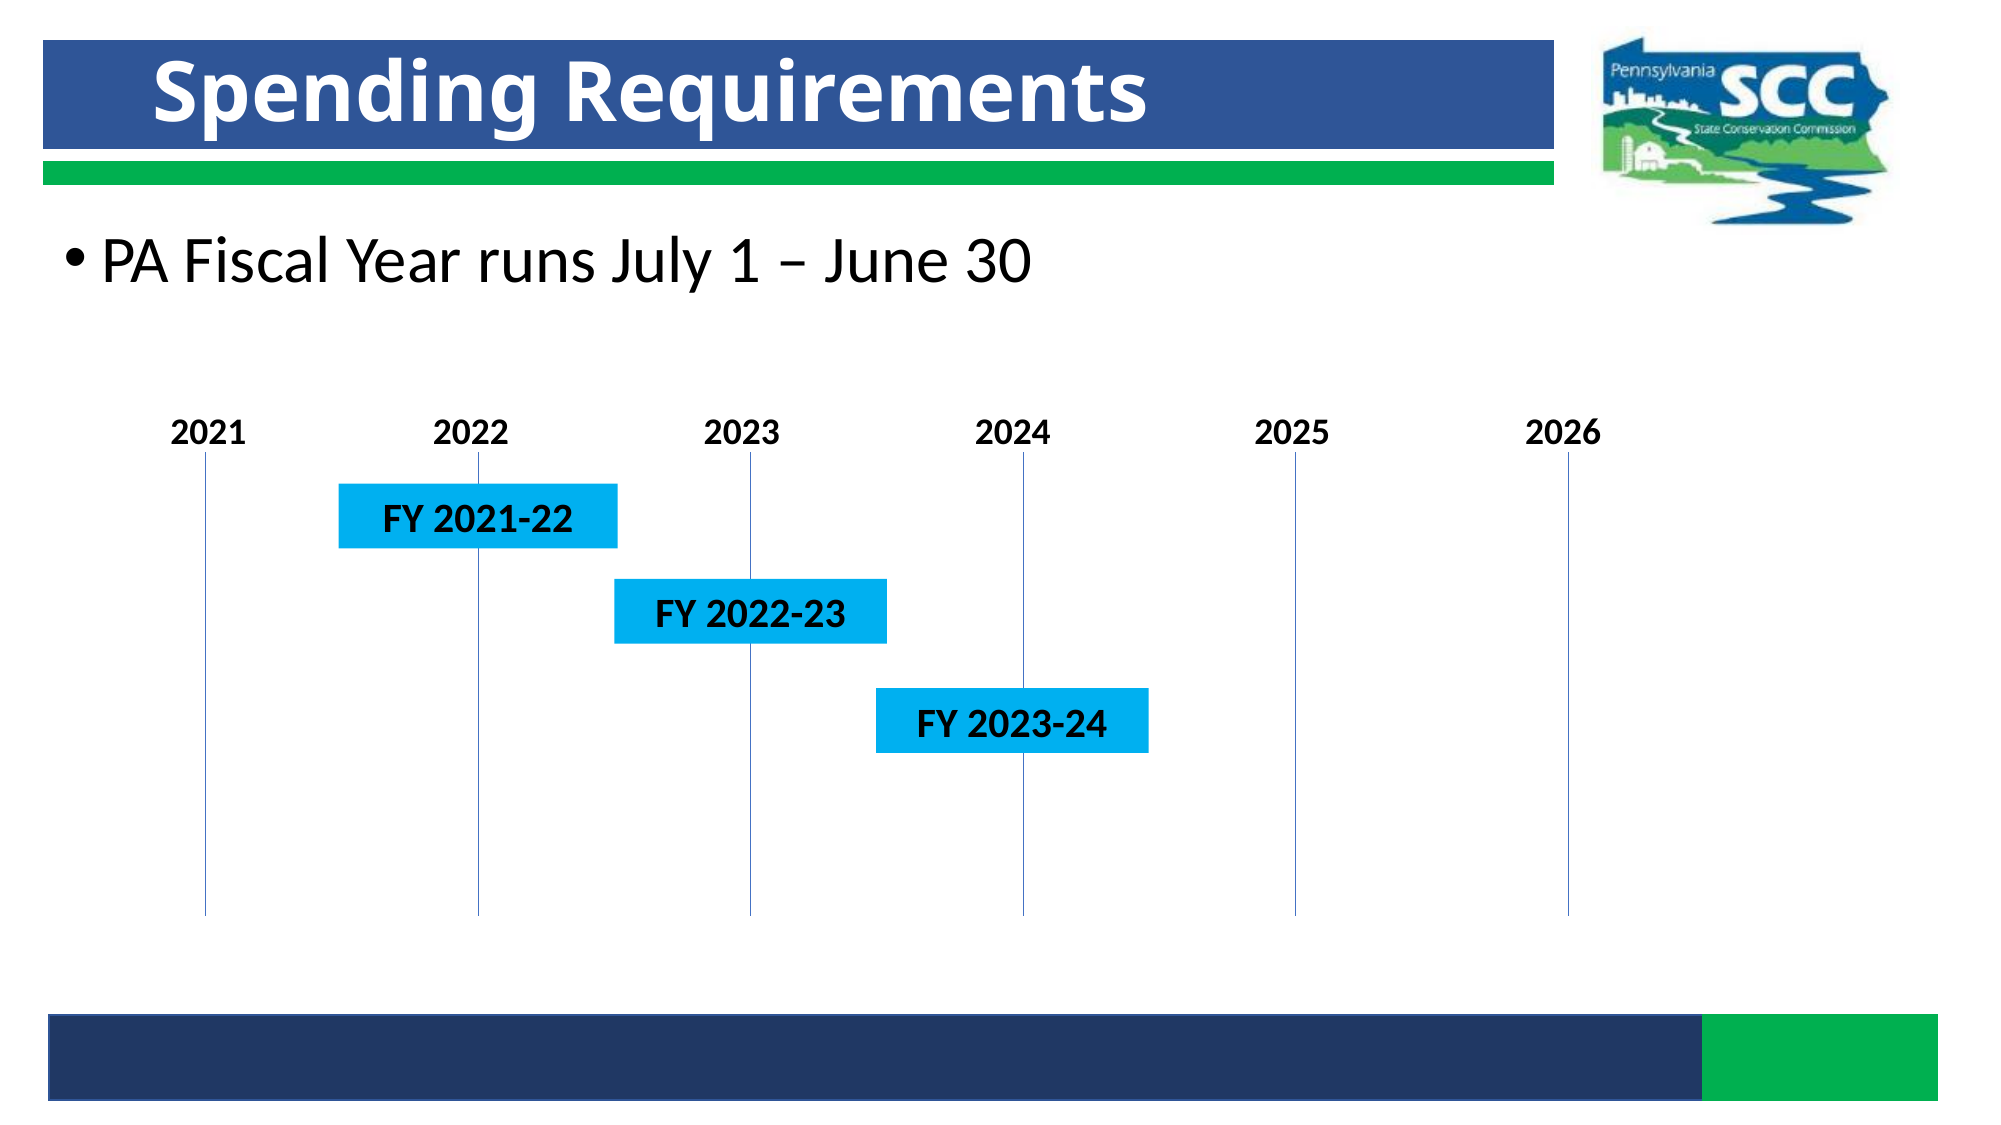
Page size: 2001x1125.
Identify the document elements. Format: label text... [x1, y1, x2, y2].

list PA Fiscal Year runs July 1 – June 30 [48, 217, 1523, 400]
picture [1591, 26, 1900, 235]
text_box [155, 399, 1656, 917]
text_box [1702, 1014, 1938, 1101]
text_box [1464, 40, 1554, 149]
text_box [48, 1014, 1702, 1101]
text_box Spending Requirements [137, 26, 1464, 161]
text_box [43, 161, 1554, 185]
text_box [43, 40, 137, 149]
